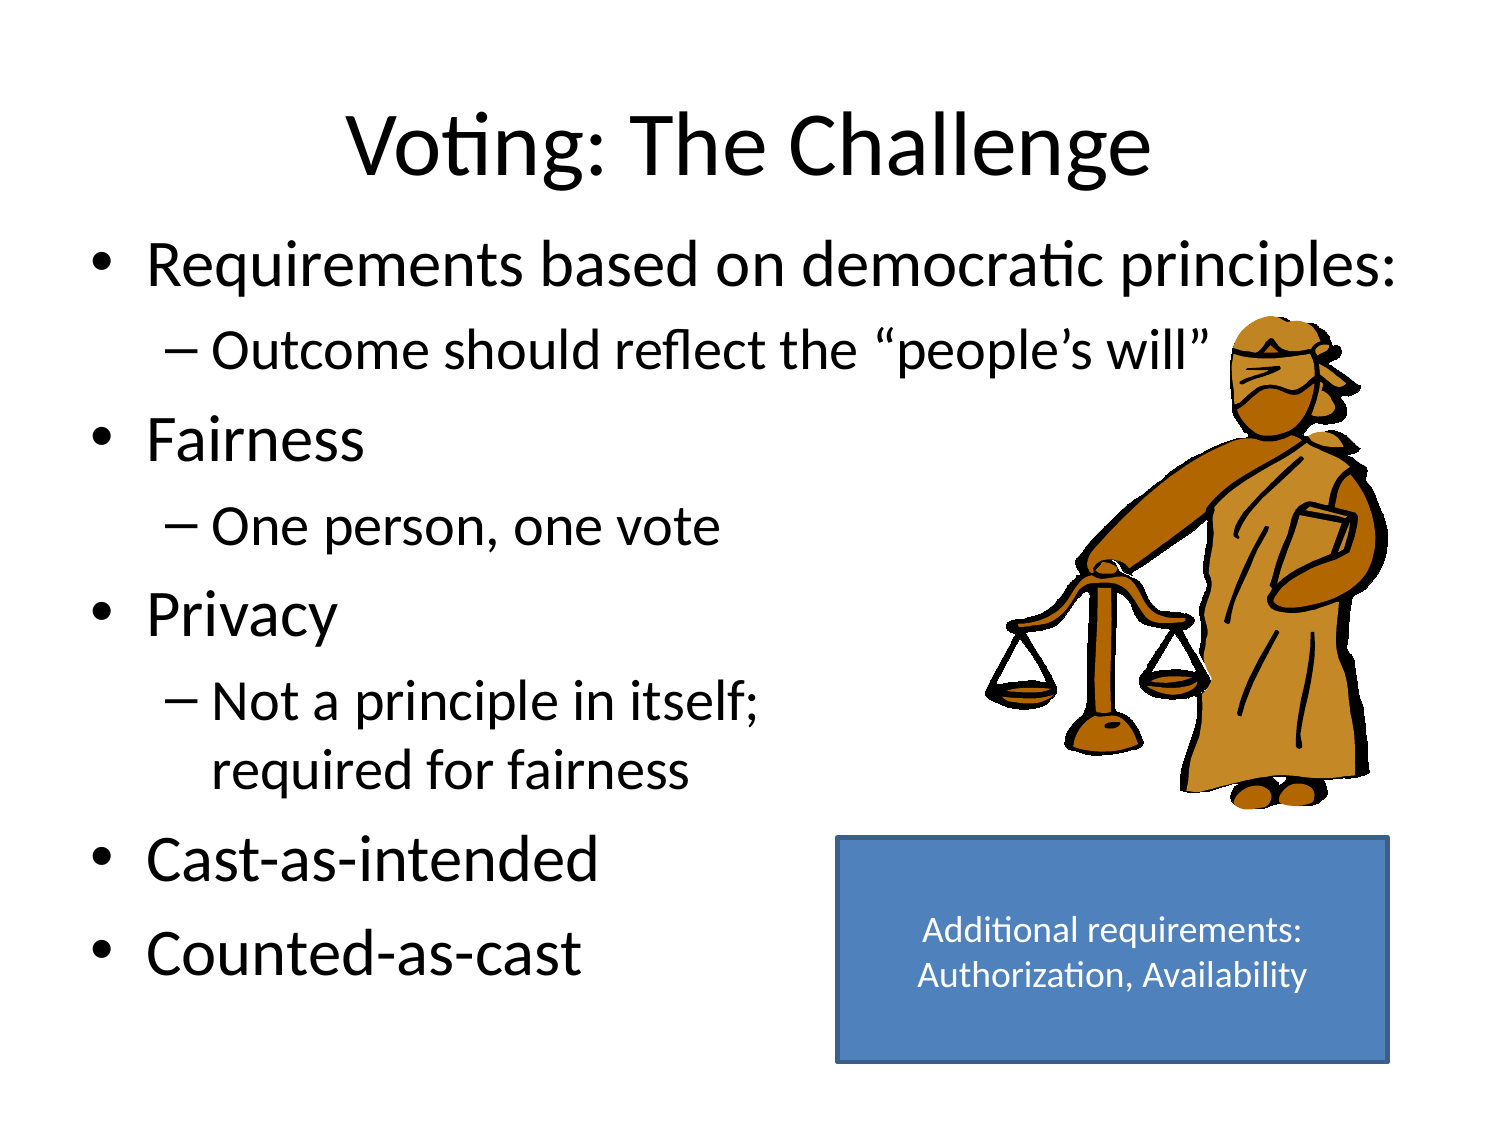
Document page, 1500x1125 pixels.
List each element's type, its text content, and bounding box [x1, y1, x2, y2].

text_box Additional requirements: Authorization, Availability [835, 835, 1390, 1064]
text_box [984, 559, 1070, 756]
list Requirements based on democratic principles: Outcome should reflect the “people’s will” Fairness One person, one vote Privacy Not a principle in itself; required for fairness Cast-as-intended Counted-as-cast [75, 233, 1425, 1075]
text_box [1075, 315, 1388, 810]
title Voting: The Challenge [75, 45, 1425, 233]
